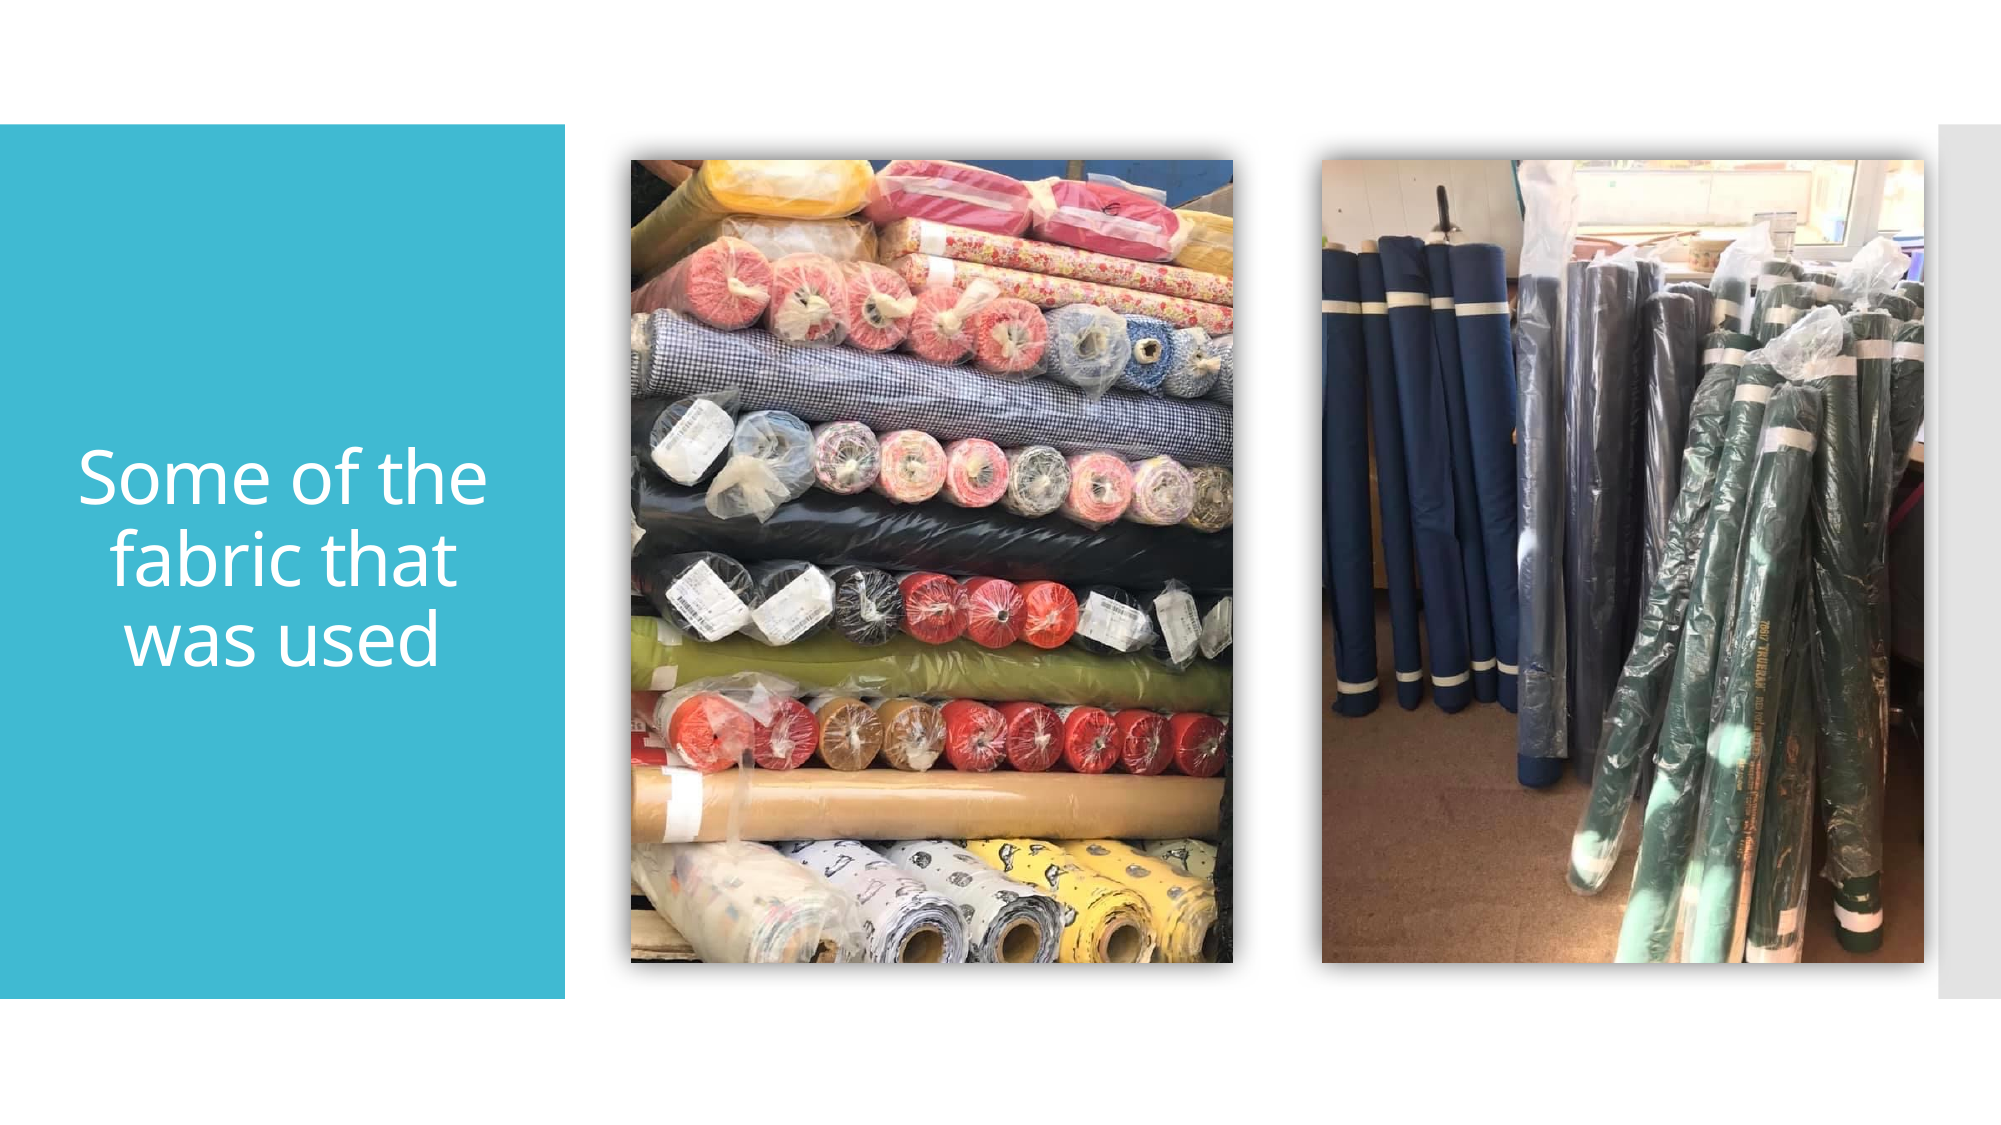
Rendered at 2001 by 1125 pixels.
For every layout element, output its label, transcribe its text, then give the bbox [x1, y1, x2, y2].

picture [1322, 160, 1924, 963]
title Some of the fabric that was used [41, 184, 525, 940]
picture [631, 160, 1234, 963]
